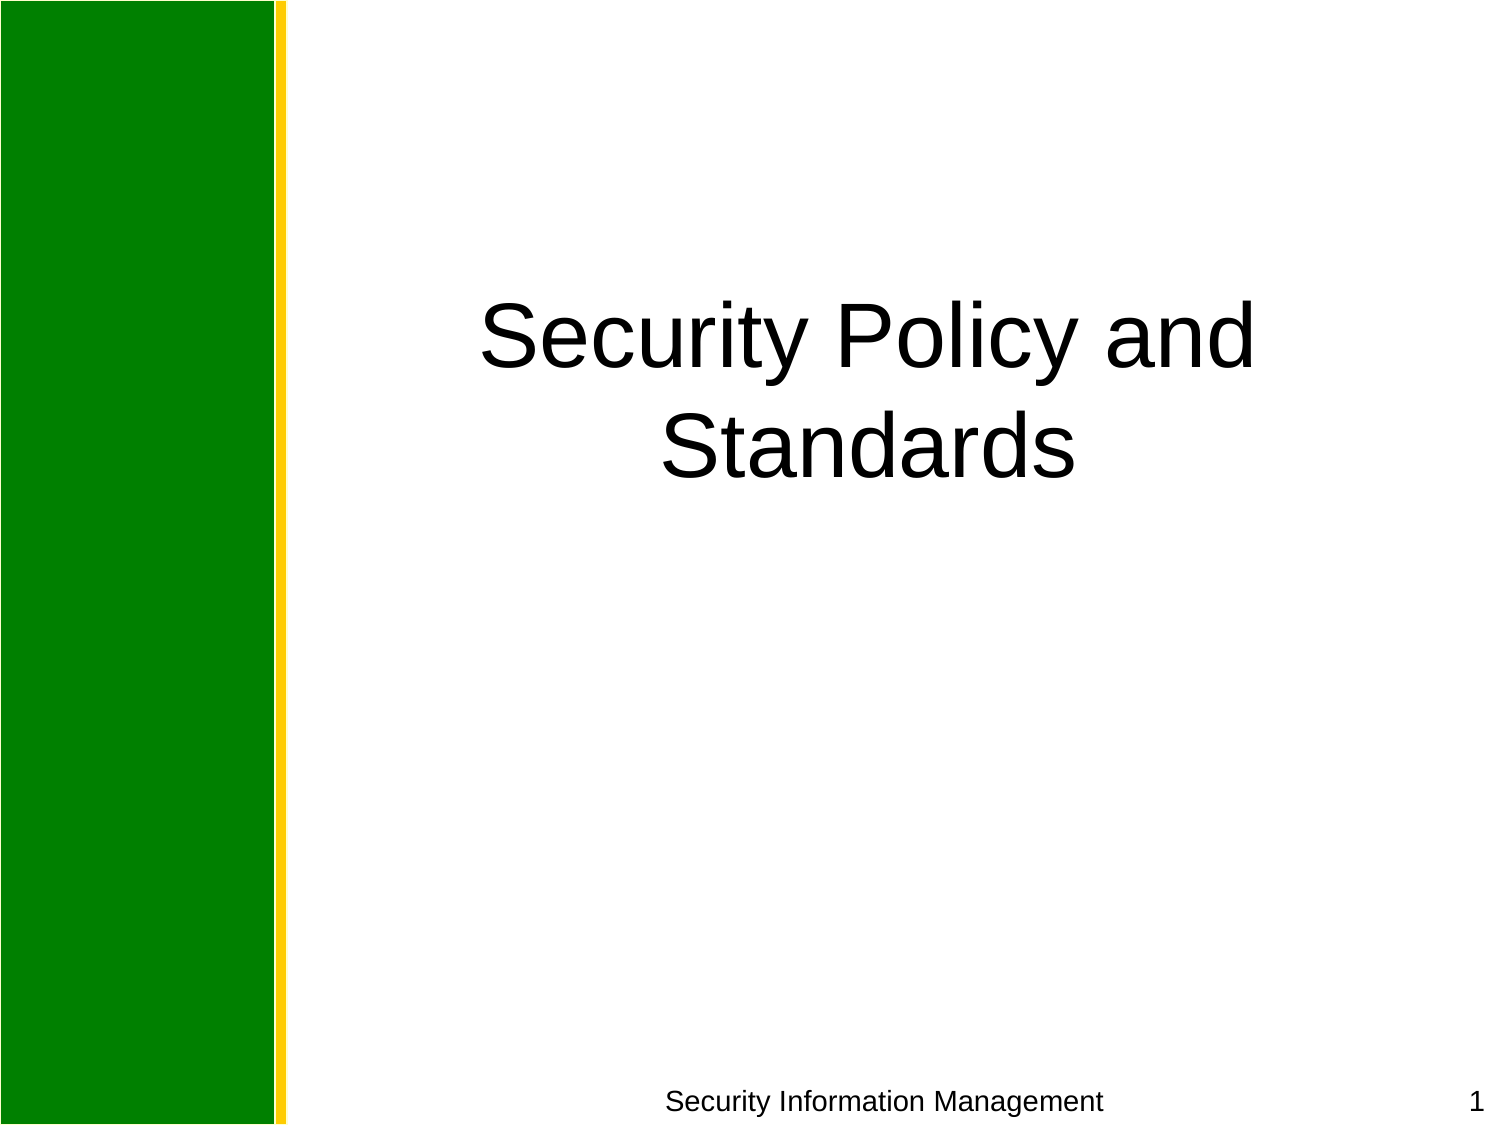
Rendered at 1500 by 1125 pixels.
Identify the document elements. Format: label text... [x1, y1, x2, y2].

title Security Policy and Standards [300, 212, 1438, 560]
slide_number 1 [1187, 1050, 1500, 1125]
footer Security Information Management [650, 1050, 1125, 1125]
